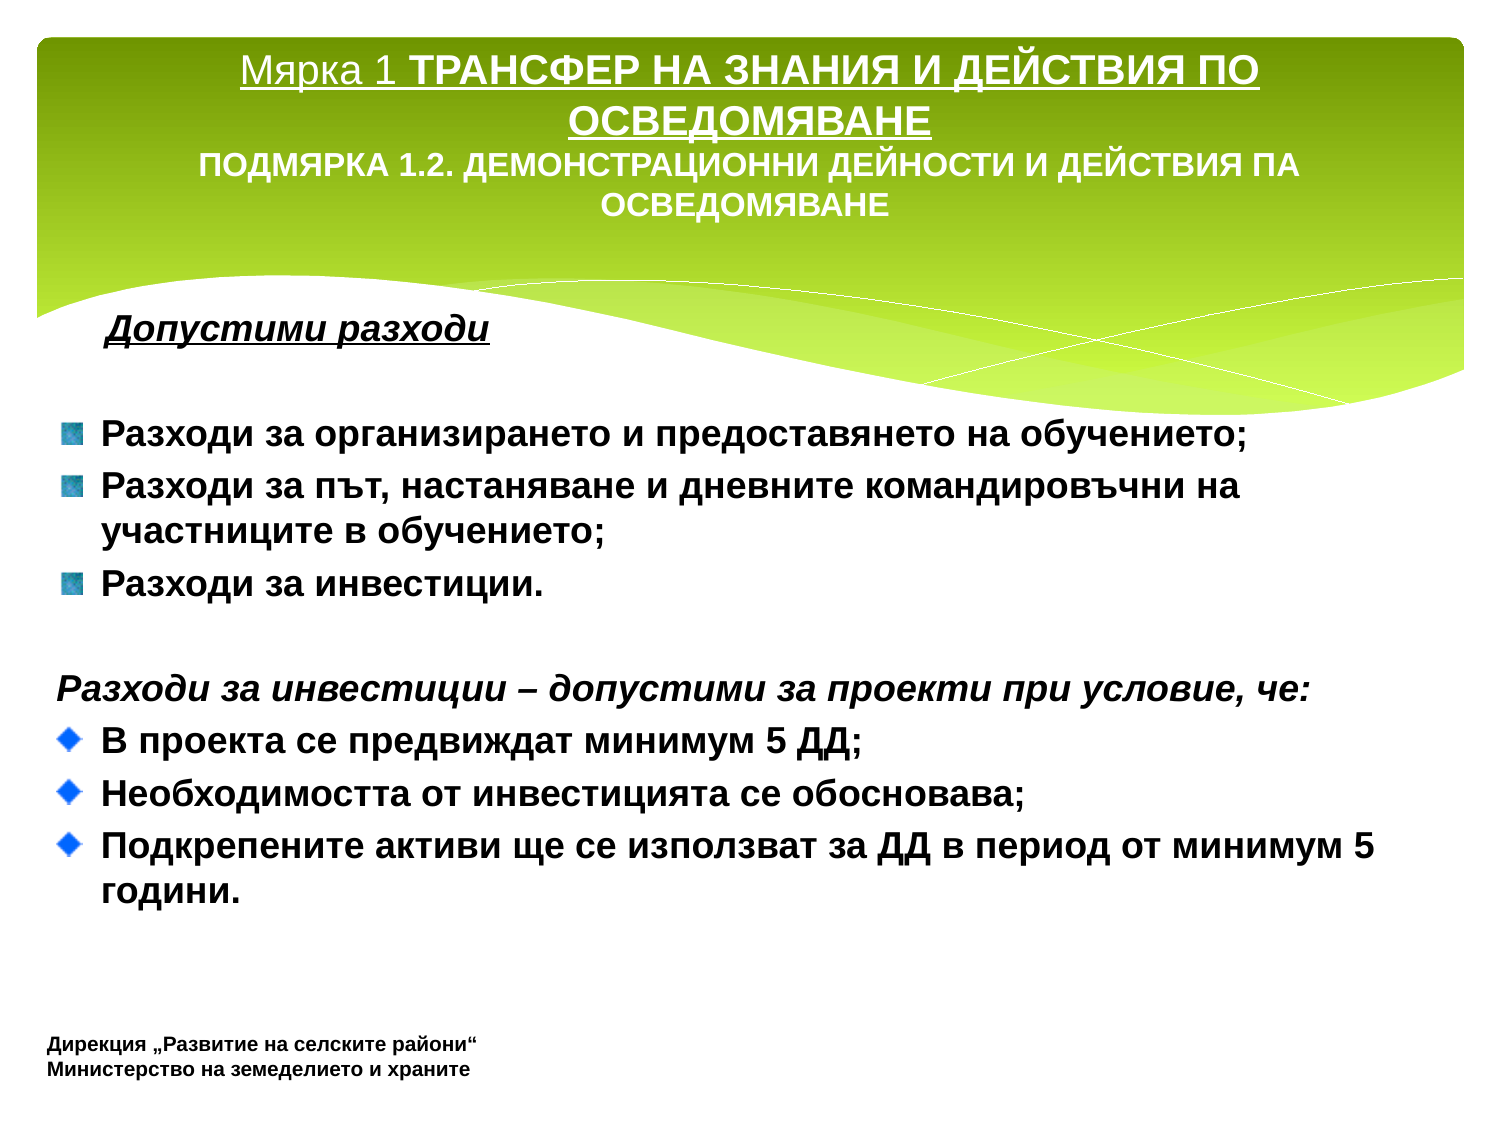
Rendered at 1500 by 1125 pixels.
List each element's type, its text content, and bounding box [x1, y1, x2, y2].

list Допустими разходи Разходи за организирането и предоставянето на обучението; Разходи за път, настаняване и дневните командировъчни на участниците в обучението; Разходи за инвестиции. Разходи за инвестиции – допустими за проекти при условие, че: В проекта се предвиждат минимум 5 ДД; Необходимостта от инвестицията се обосновава; Подкрепените активи ще се използват за ДД в период от минимум 5 години. [40, 243, 1448, 1024]
picture [56, 725, 83, 752]
picture [56, 417, 83, 445]
picture [56, 830, 83, 857]
picture [56, 777, 83, 805]
picture [56, 470, 83, 497]
title Мярка 1 ТРАНСФЕР НА ЗНАНИЯ И ДЕЙСТВИЯ ПО ОСВЕДОМЯВАНЕ ПОДМЯРКА 1.2. ДЕМОНСТРАЦИОННИ ДЕЙНОСТИ И ДЕЙСТВИЯ ПА ОСВЕДОМЯВАНЕ [74, 55, 1426, 262]
picture [56, 567, 83, 595]
footer Дирекция „Развитие на селските райони“ Министерство на земеделието и храните [31, 1025, 514, 1086]
